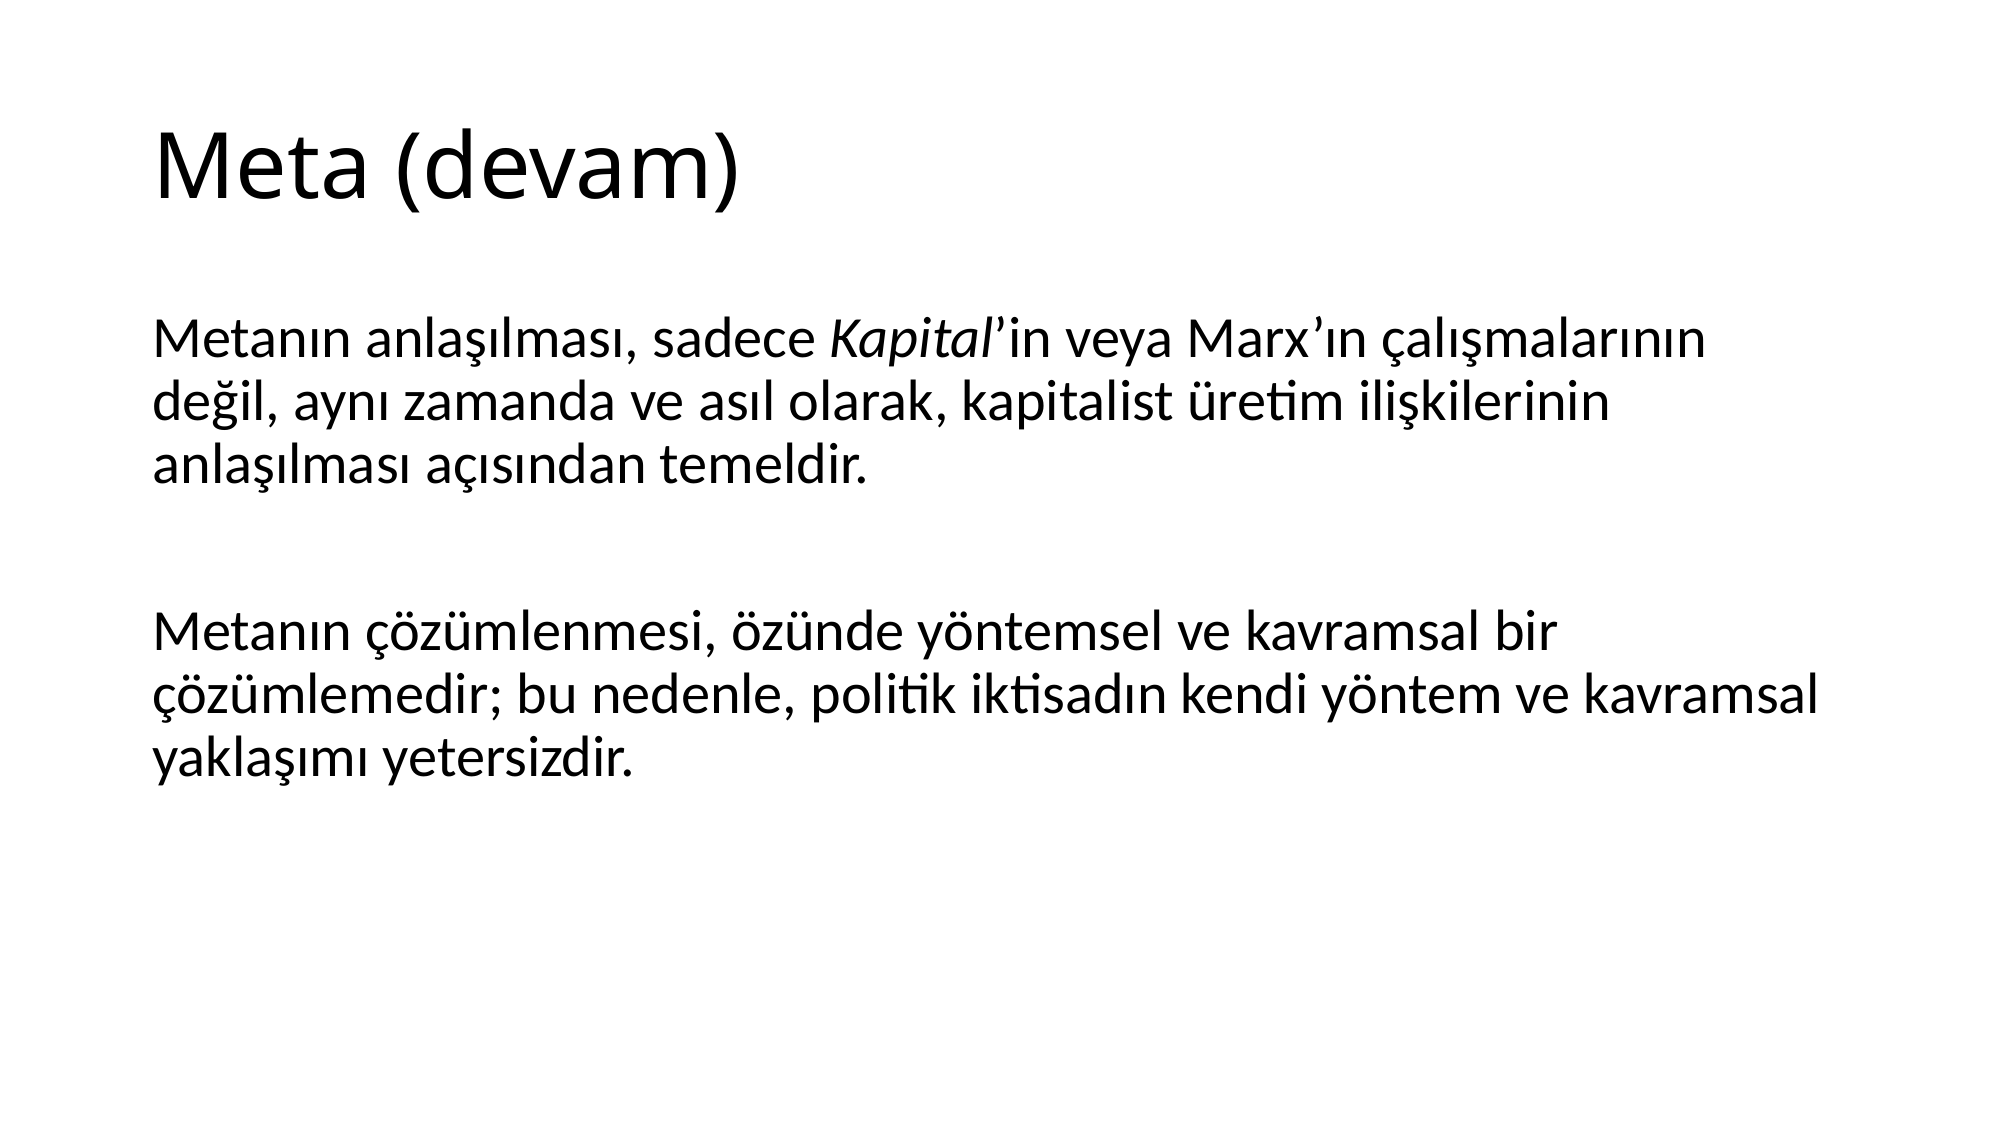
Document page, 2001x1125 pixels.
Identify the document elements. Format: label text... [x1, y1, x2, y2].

list Metanın anlaşılması, sadece Kapital’in veya Marx’ın çalışmalarının değil, aynı zamanda ve asıl olarak, kapitalist üretim ilişkilerinin anlaşılması açısından temeldir. Metanın çözümlenmesi, özünde yöntemsel ve kavramsal bir çözümlemedir; bu nedenle, politik iktisadın kendi yöntem ve kavramsal yaklaşımı yetersizdir. [137, 299, 1863, 1014]
title Meta (devam) [137, 59, 1863, 278]
